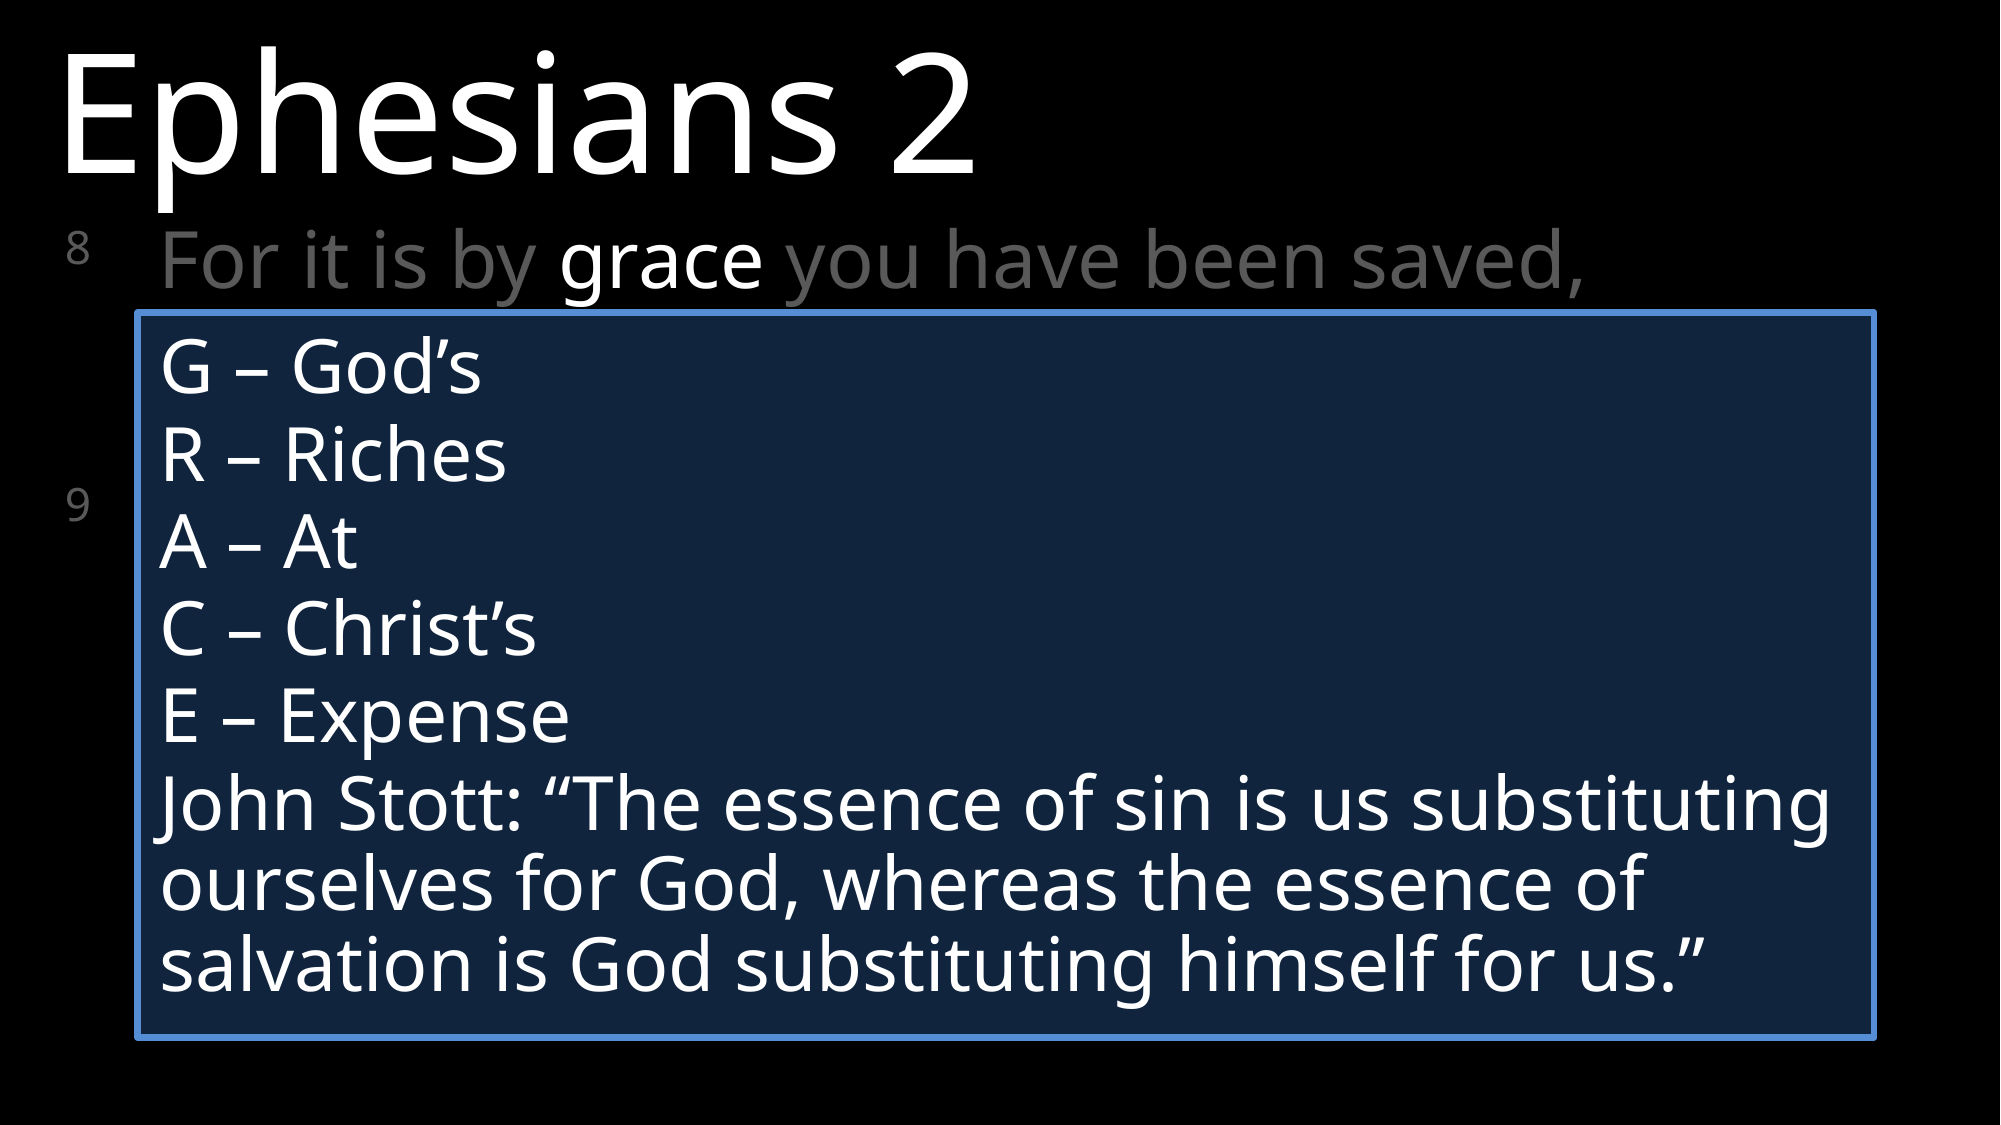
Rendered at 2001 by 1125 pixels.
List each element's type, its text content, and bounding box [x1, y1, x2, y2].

text_box 8 For it is by grace you have been saved, through faith—and this is not from yourselves, it is the gift of God— 9 not by works, so that no one can boast. [50, 212, 1900, 570]
text_box [137, 312, 1875, 1038]
text_box Ephesians 2 [37, 0, 1838, 215]
text_box G – God’s R – Riches A – At C – Christ’s E – Expense John Stott: “The essence of sin is us substituting ourselves for God, whereas the essence of salvation is God substituting himself for us.” [144, 321, 1871, 1016]
